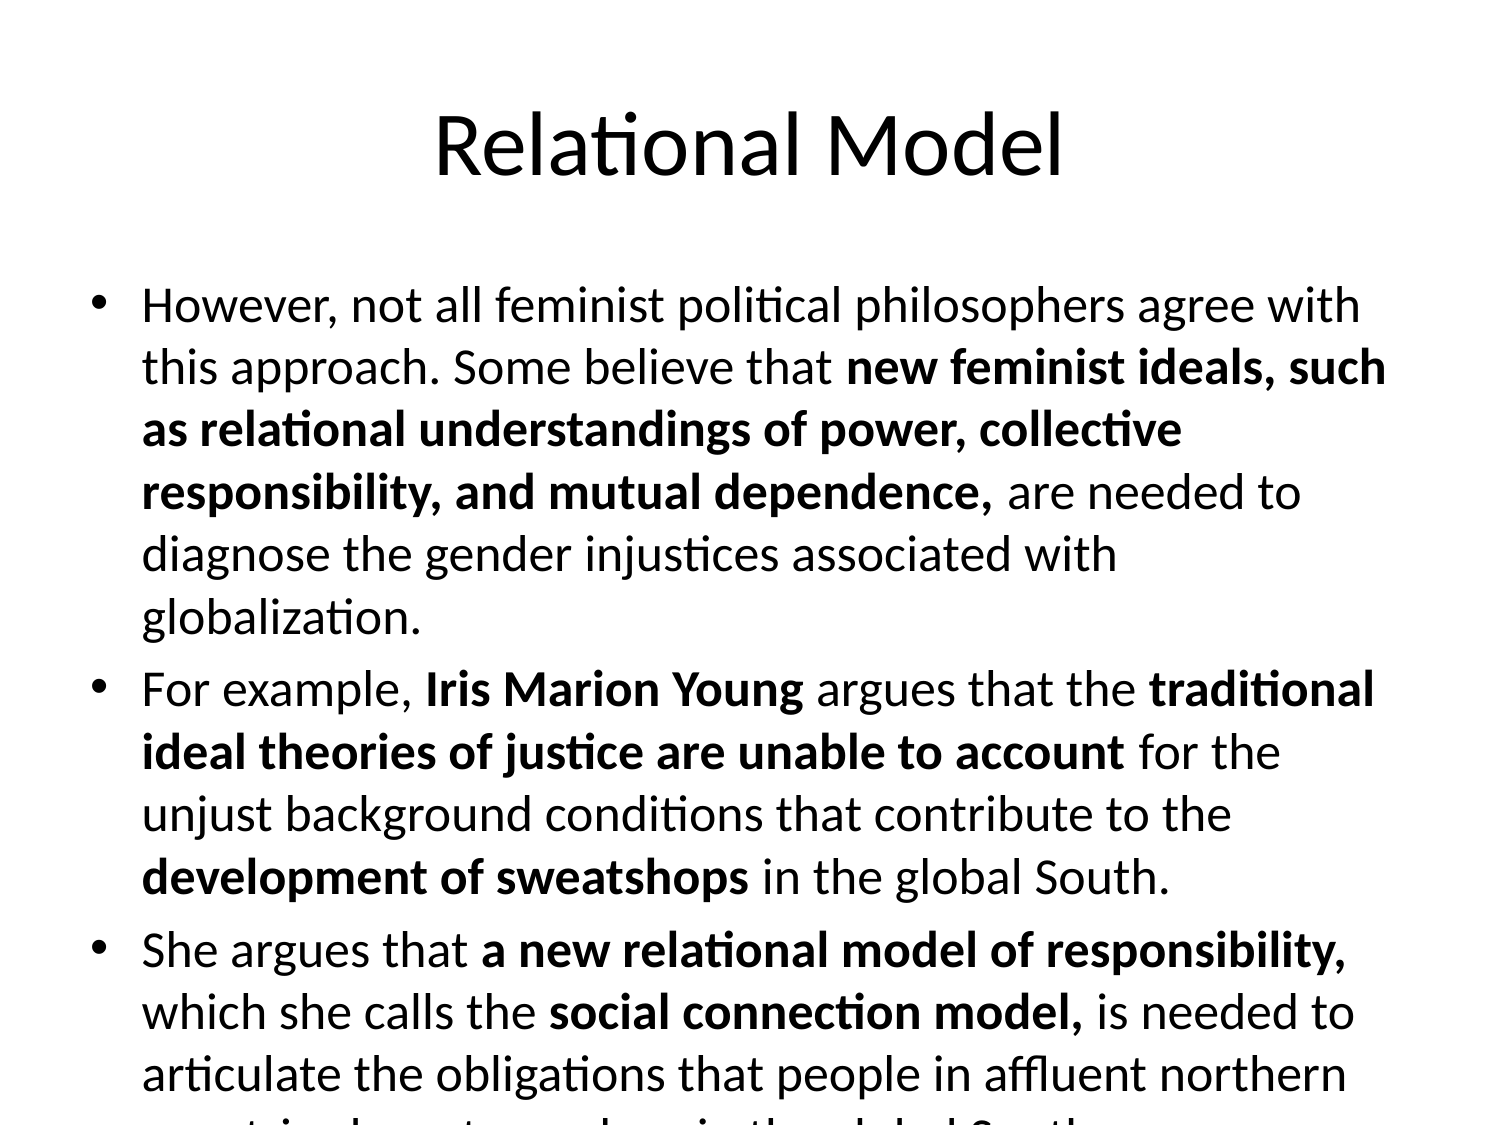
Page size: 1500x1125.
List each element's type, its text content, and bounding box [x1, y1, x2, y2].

list However, not all feminist political philosophers agree with this approach. Some believe that new feminist ideals, such as relational understandings of power, collective responsibility, and mutual dependence, are needed to diagnose the gender injustices associated with globalization. For example, Iris Marion Young argues that the traditional ideal theories of justice are unable to account for the unjust background conditions that contribute to the development of sweatshops in the global South. She argues that a new relational model of responsibility, which she calls the social connection model, is needed to articulate the obligations that people in affluent northern countries have to workers in the global South. [75, 262, 1425, 1125]
title Relational Model [75, 45, 1425, 233]
